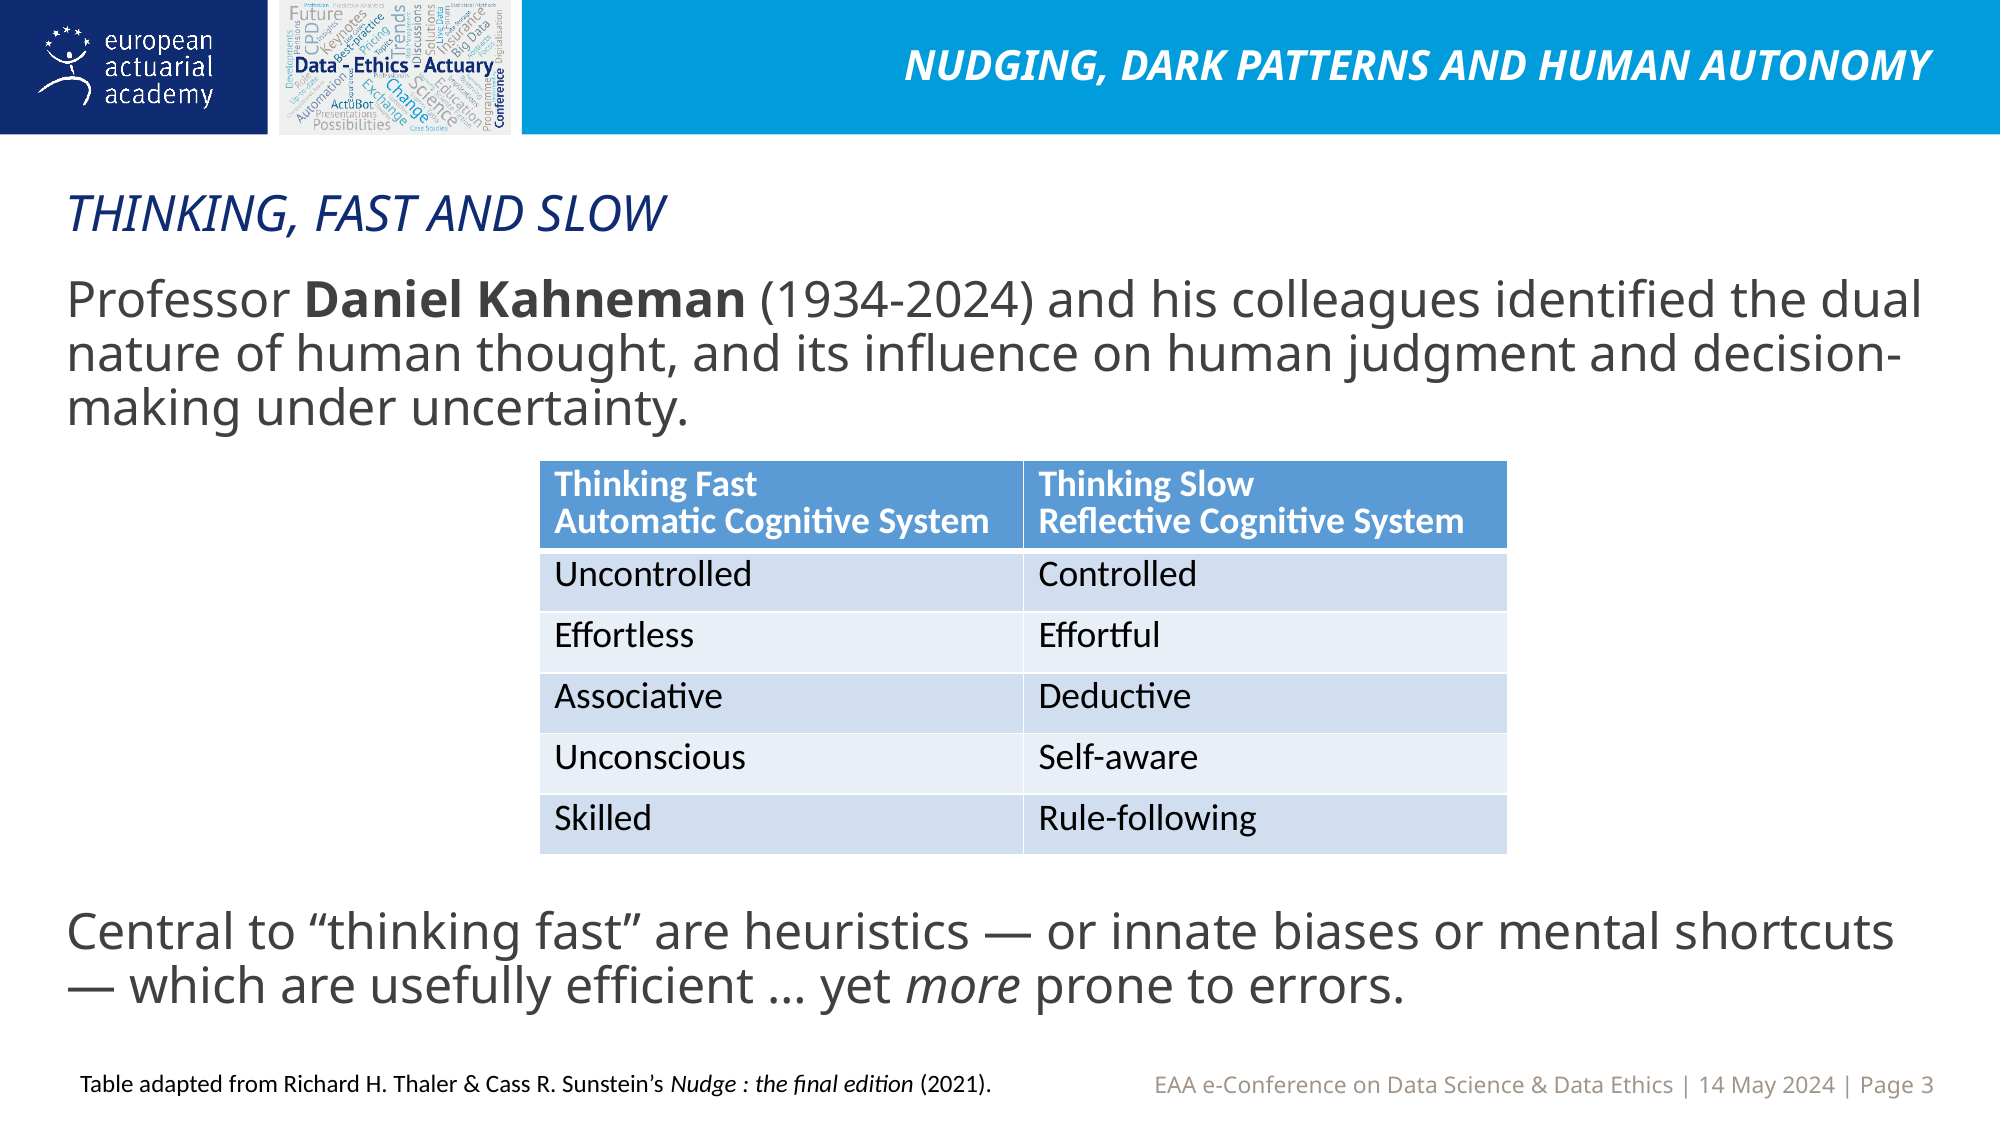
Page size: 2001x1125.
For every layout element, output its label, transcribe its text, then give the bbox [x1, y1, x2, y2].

table_cell Effortful [1024, 613, 1507, 672]
table_cell Controlled [1024, 554, 1507, 611]
table_header Thinking Slow Reflective Cognitive System [1024, 461, 1507, 548]
list Professor Daniel Kahneman (1934-2024) and his colleagues identified the dual nature of human thought, and its influence on human judgment and decision-making under uncertainty. Central to “thinking fast” are heuristics — or innate biases or mental shortcuts — which are usefully efficient … yet more prone to errors. [51, 267, 1942, 1044]
text_box Table adapted from Richard H. Thaler & Cass R. Sunstein’s Nudge : the final edition (2021). [65, 1060, 1024, 1106]
picture [279, 0, 511, 135]
table_cell Associative [540, 674, 1023, 733]
table_cell Self-aware [1024, 734, 1507, 793]
table_cell Skilled [540, 795, 1023, 854]
list Nudging, dark patterns and human autonomy [521, 0, 1945, 135]
table_header Thinking Fast Automatic Cognitive System [540, 461, 1023, 548]
table_cell Rule-following [1024, 795, 1507, 854]
table_cell Deductive [1024, 674, 1507, 733]
table_cell Uncontrolled [540, 554, 1023, 611]
table_cell Effortless [540, 613, 1023, 672]
table_cell Unconscious [540, 734, 1023, 793]
list Thinking, fast and slow [50, 180, 1941, 240]
picture [38, 25, 213, 109]
